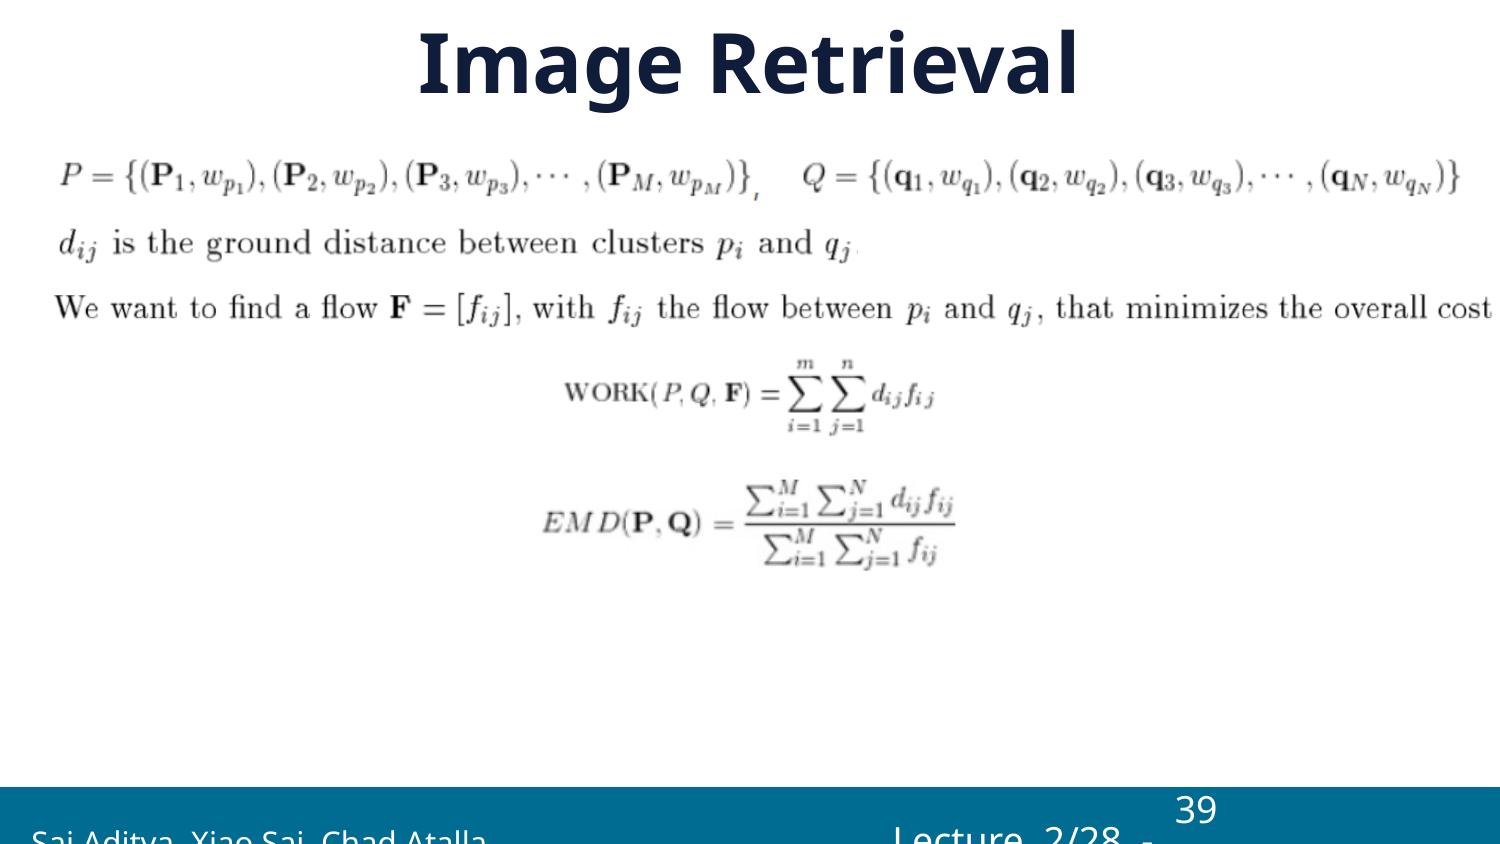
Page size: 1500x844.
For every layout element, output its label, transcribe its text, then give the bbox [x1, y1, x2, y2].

list Sai Aditya, Xiao Sai, Chad Atalla Lecture 2/28 - [0, 787, 1500, 844]
slide_number ‹#› [1156, 787, 1226, 836]
picture [49, 222, 859, 273]
picture [542, 342, 958, 453]
picture [49, 144, 1476, 212]
picture [535, 458, 965, 597]
picture [49, 282, 1500, 330]
title Image Retrieval [75, 11, 1425, 110]
